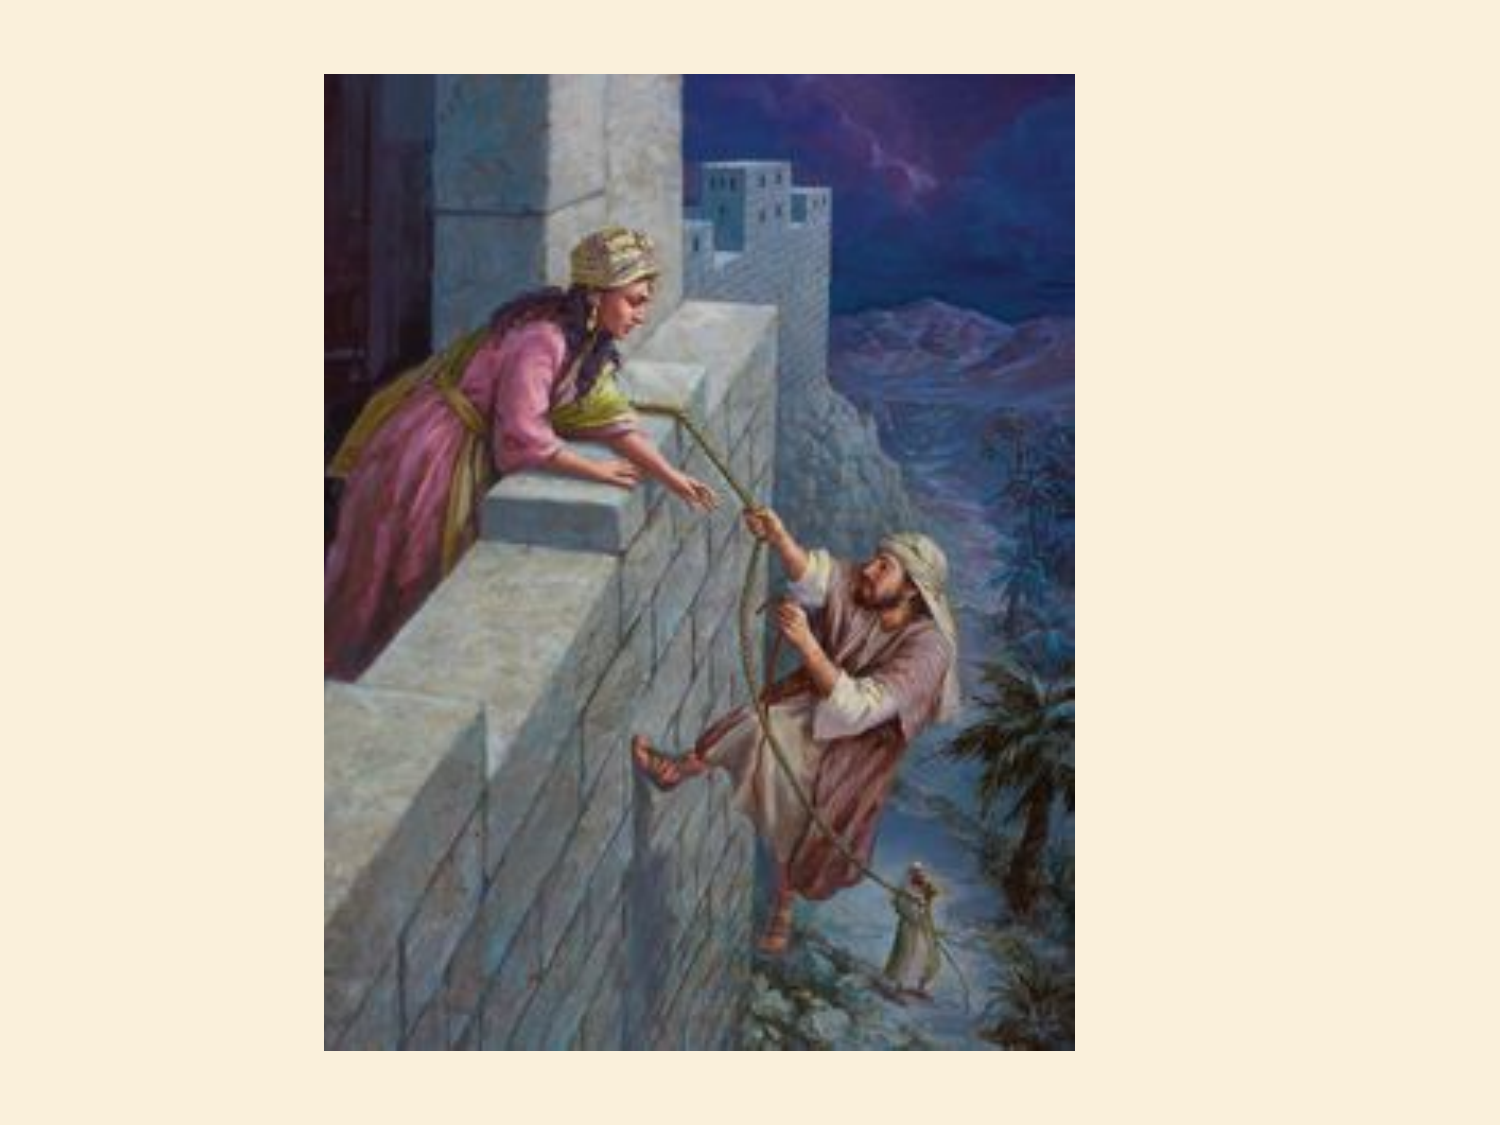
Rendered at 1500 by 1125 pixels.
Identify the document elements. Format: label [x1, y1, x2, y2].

list [324, 74, 1076, 1051]
